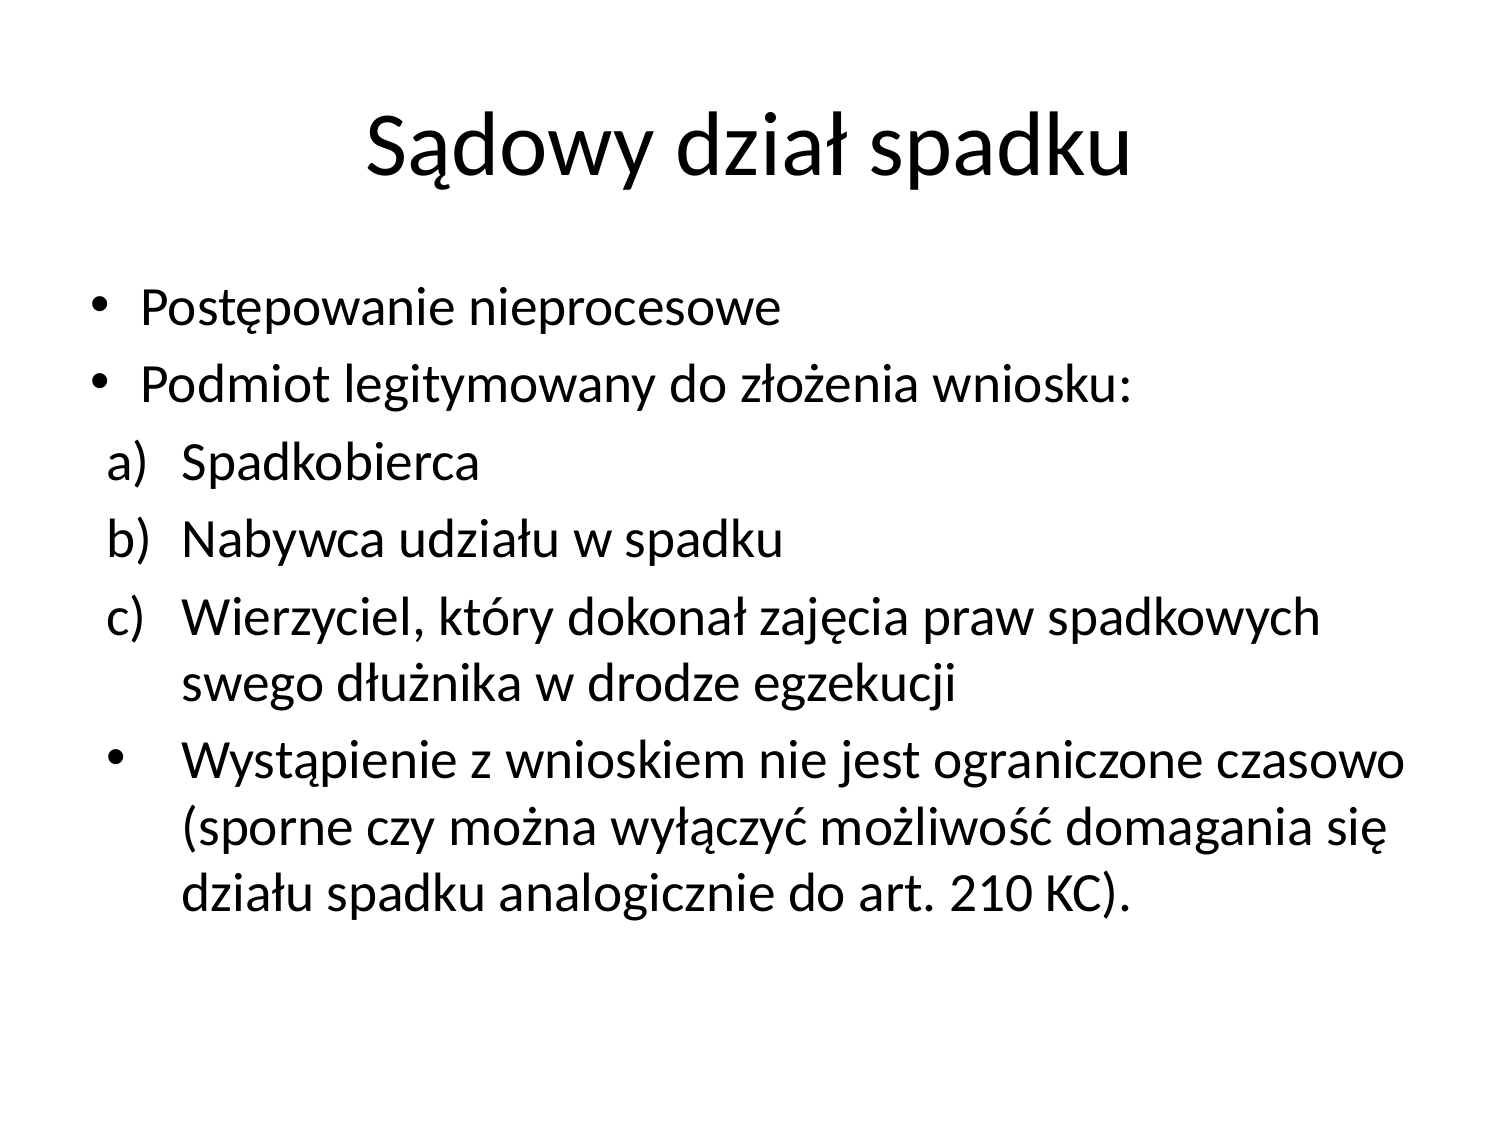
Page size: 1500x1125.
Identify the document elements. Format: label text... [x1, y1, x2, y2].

title Sądowy dział spadku [75, 45, 1425, 233]
list Postępowanie nieprocesowe Podmiot legitymowany do złożenia wniosku: Spadkobierca Nabywca udziału w spadku Wierzyciel, który dokonał zajęcia praw spadkowych swego dłużnika w drodze egzekucji Wystąpienie z wnioskiem nie jest ograniczone czasowo (sporne czy można wyłączyć możliwość domagania się działu spadku analogicznie do art. 210 KC). [75, 262, 1425, 1005]
